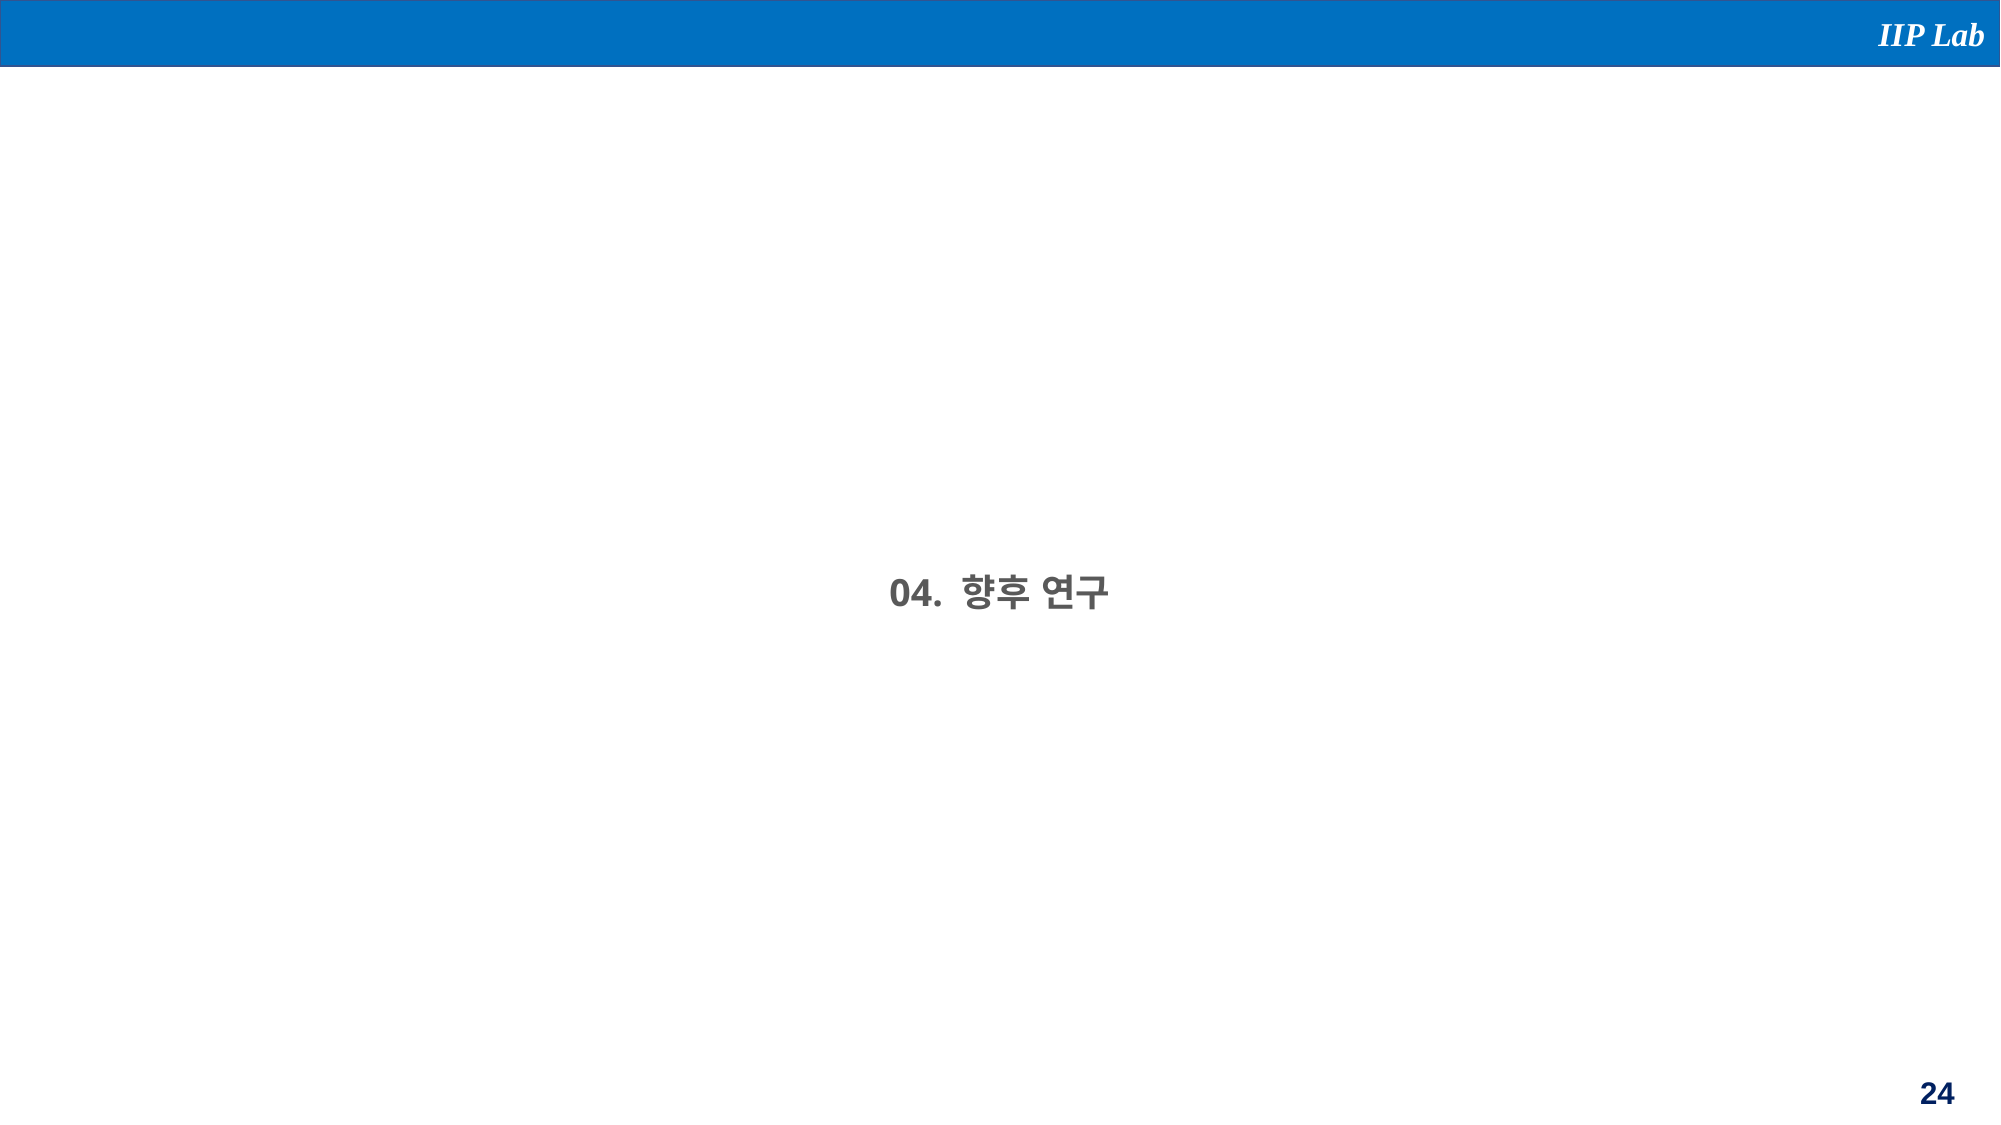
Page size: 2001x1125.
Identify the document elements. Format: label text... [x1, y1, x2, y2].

text_box IIP Lab [0, 0, 2000, 67]
text_box 04. 향후 연구 [874, 516, 1126, 622]
